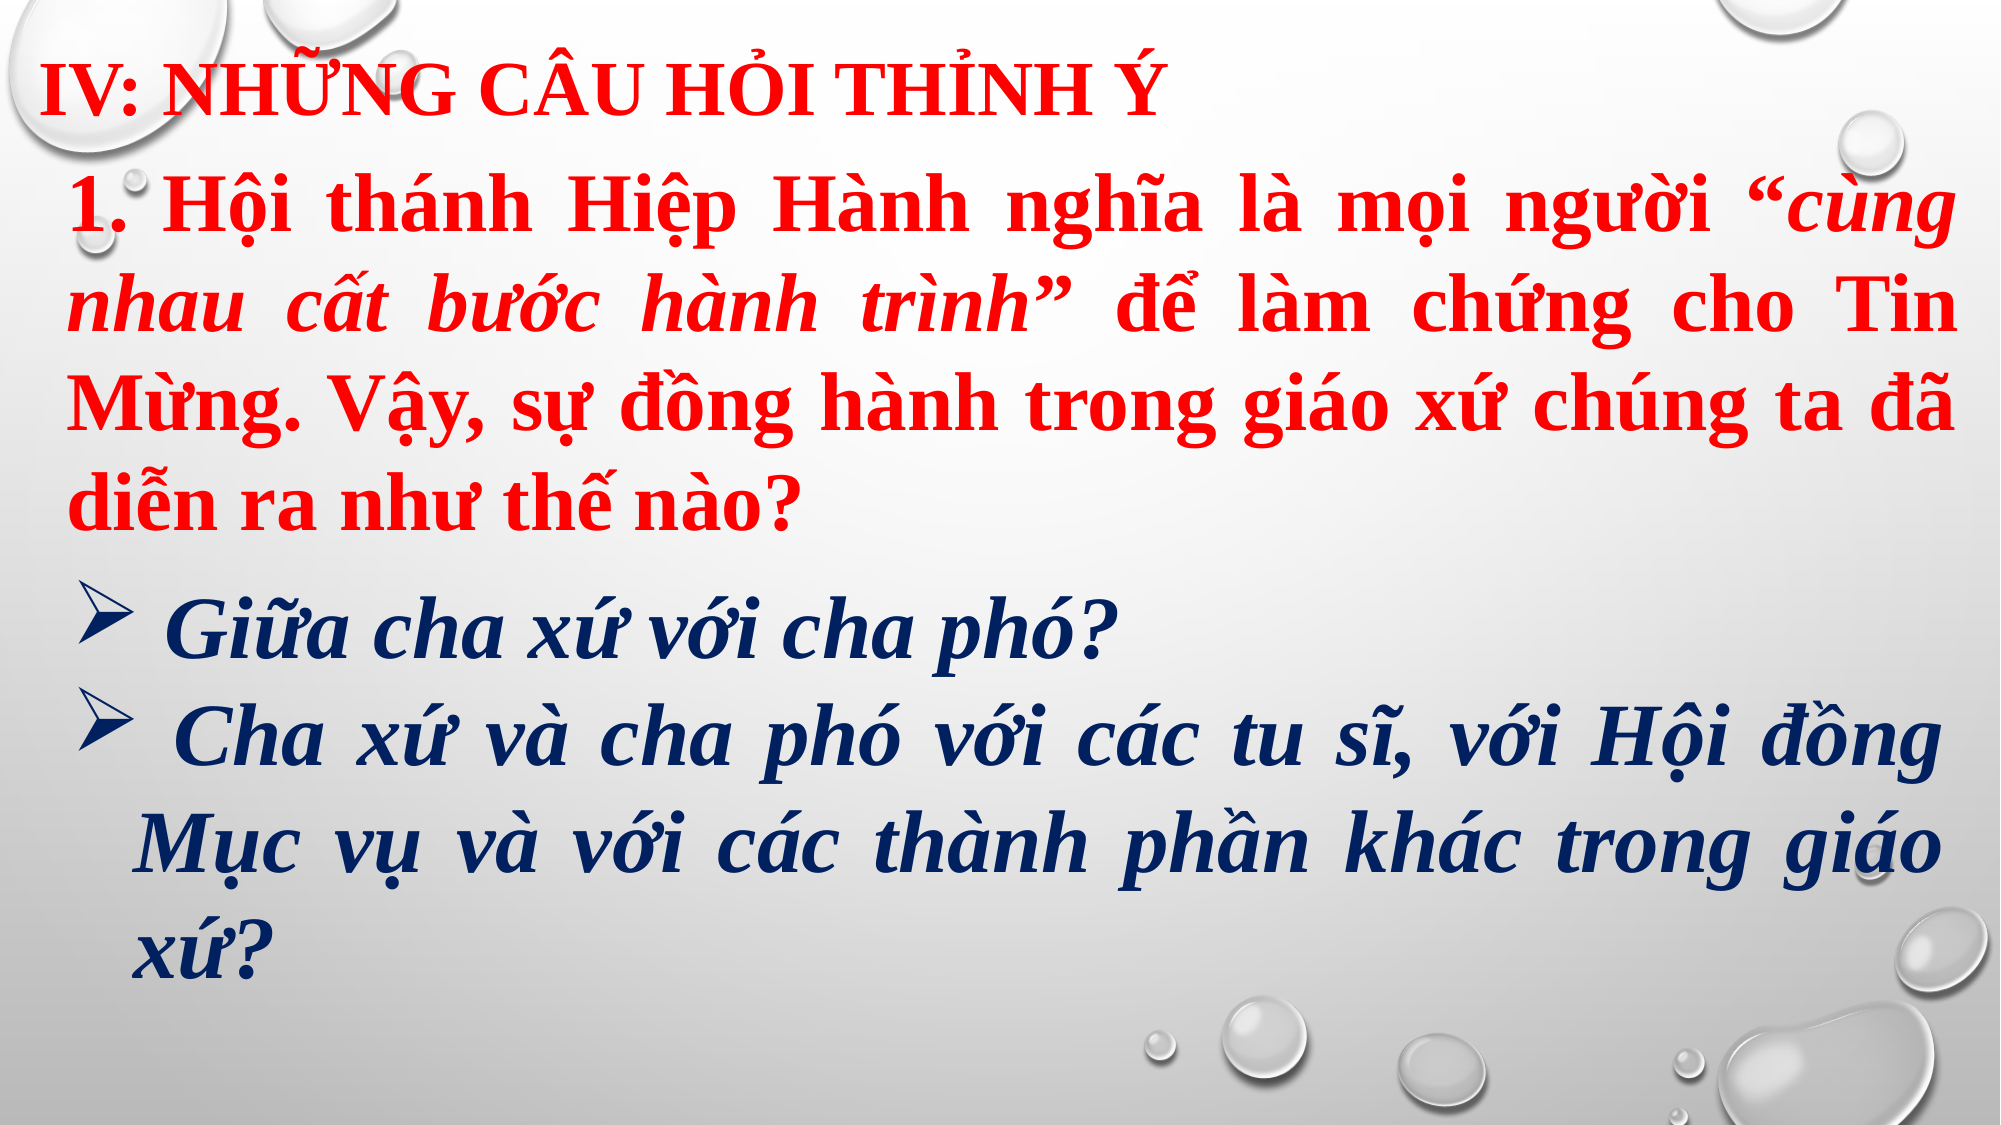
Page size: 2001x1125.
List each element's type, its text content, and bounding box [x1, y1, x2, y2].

text_box IV: NHỮNG CÂU HỎI THỈNH Ý [23, 30, 1930, 139]
text_box 1. Hội thánh Hiệp Hành nghĩa là mọi người “cùng nhau cất bước hành trình” để làm chứng cho Tin Mừng. Vậy, sự đồng hành trong giáo xứ chúng ta đã diễn ra như thế nào? [51, 140, 1974, 555]
picture [0, 0, 2000, 1125]
text_box Giữa cha xứ với cha phó? Cha xứ và cha phó với các tu sĩ, với Hội đồng Mục vụ và với các thành phần khác trong giáo xứ? [56, 562, 1962, 1004]
